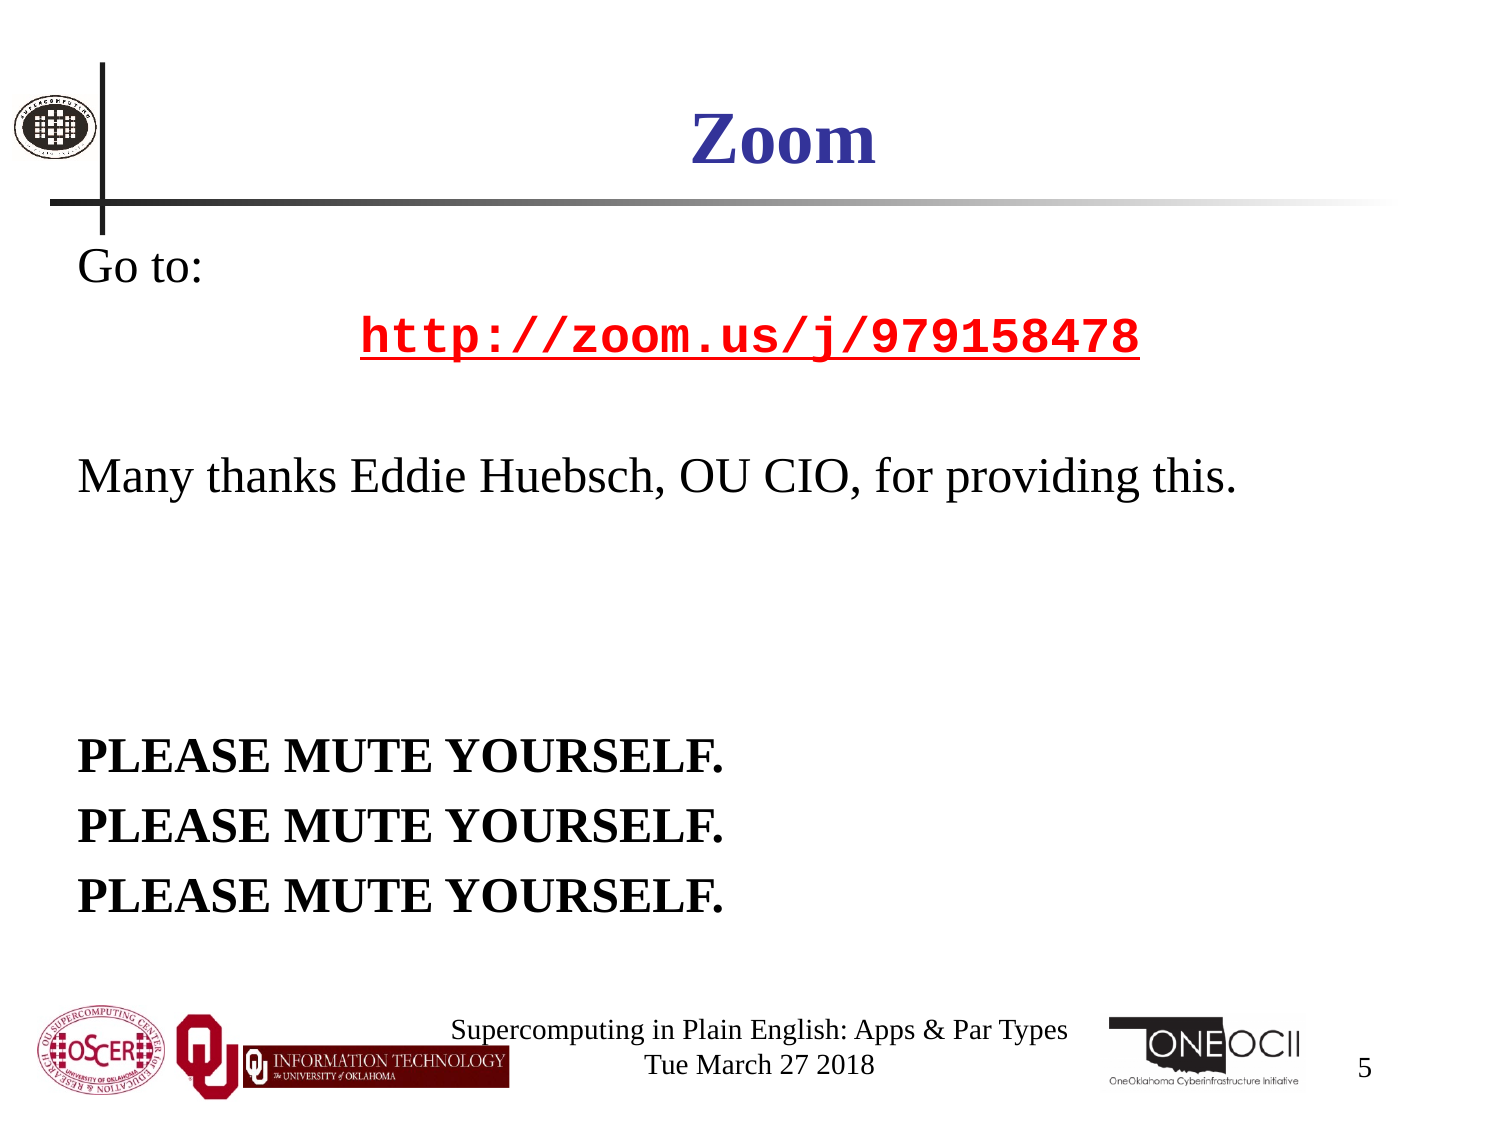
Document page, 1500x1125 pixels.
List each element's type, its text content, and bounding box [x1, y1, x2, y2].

picture [12, 94, 98, 161]
slide_number 5 [1174, 1015, 1388, 1091]
picture [174, 1012, 513, 1102]
title Zoom [124, 74, 1442, 187]
picture [1100, 1013, 1306, 1093]
list Go to: http://zoom.us/j/979158478 Many thanks Eddie Huebsch, OU CIO, for providing this. PLEASE MUTE YOURSELF. PLEASE MUTE YOURSELF. PLEASE MUTE YOURSELF. [62, 224, 1438, 988]
picture [37, 1005, 165, 1095]
footer Supercomputing in Plain English: Apps & Par Types Tue March 27 2018 [431, 1012, 1088, 1088]
